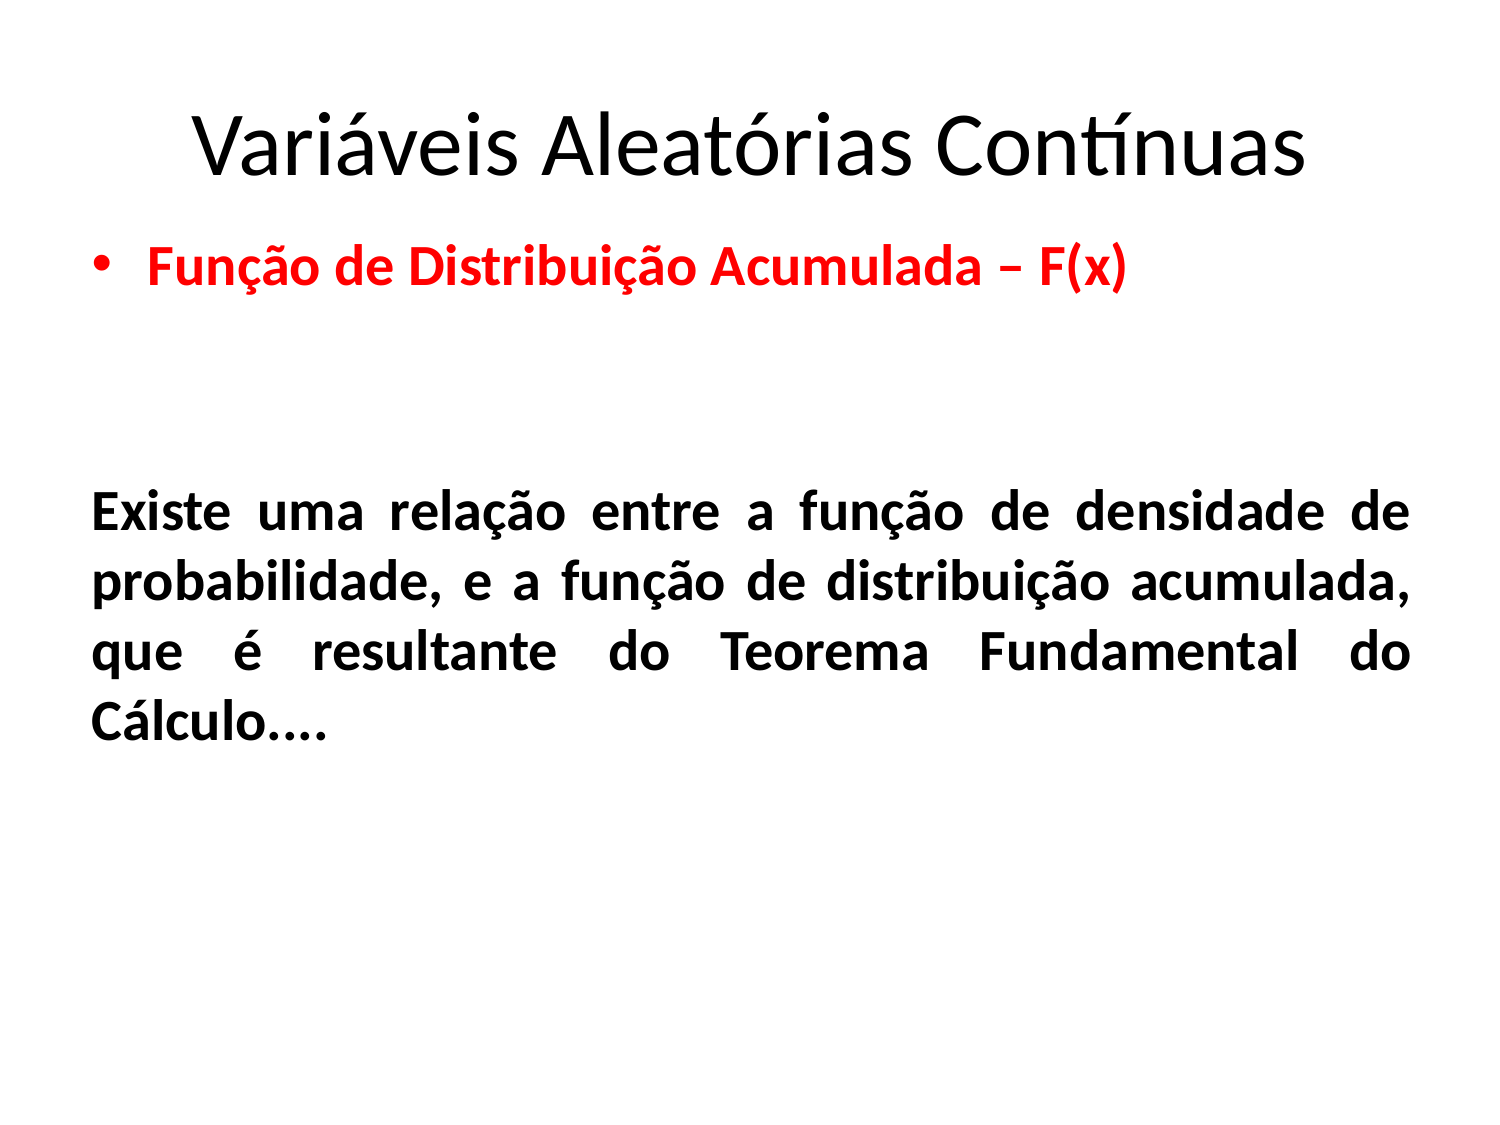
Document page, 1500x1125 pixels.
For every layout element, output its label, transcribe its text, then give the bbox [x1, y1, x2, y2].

title Variáveis Aleatórias Contínuas [75, 45, 1425, 233]
